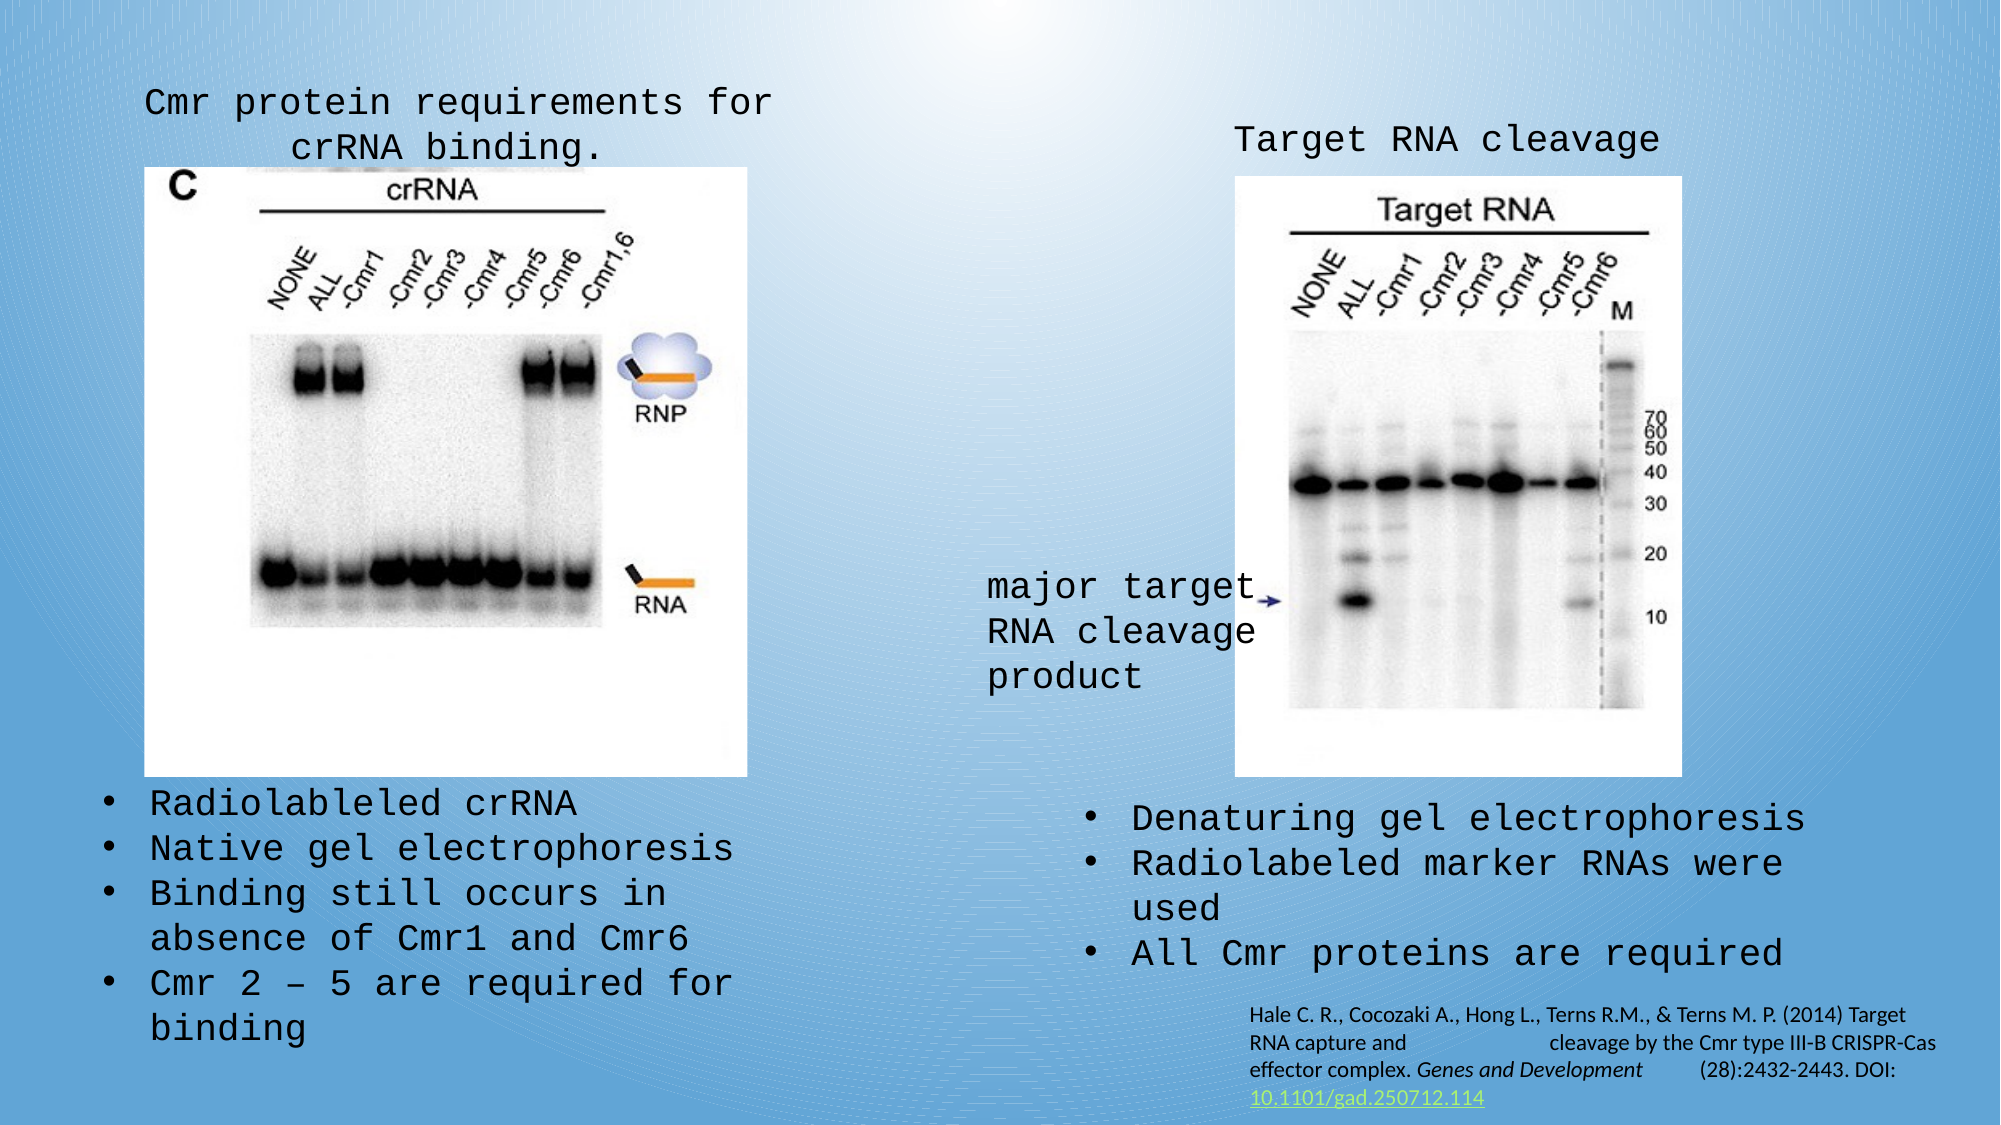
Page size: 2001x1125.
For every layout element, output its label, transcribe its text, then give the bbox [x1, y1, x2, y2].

picture [1234, 176, 1683, 777]
text_box major target RNA cleavage product [972, 554, 1228, 704]
text_box Denaturing gel electrophoresis Radiolabeled marker RNAs were used All Cmr proteins are required [1069, 785, 1848, 981]
text_box Hale C. R., Cocozaki A., Hong L., Terns R.M., & Terns M. P. (2014) Target RNA capture and cleavage by the Cmr type III-B CRISPR-Cas effector complex. Genes and Development (28):2432-2443. DOI: 10.1101/gad.250712.114 [1234, 992, 1955, 1125]
text_box Target RNA cleavage [1194, 106, 1723, 167]
picture [144, 167, 748, 777]
text_box Radiolableled crRNA Native gel electrophoresis Binding still occurs in absence of Cmr1 and Cmr6 Cmr 2 – 5 are required for binding [87, 770, 782, 1056]
text_box Cmr protein requirements for crRNA binding. [87, 69, 831, 175]
